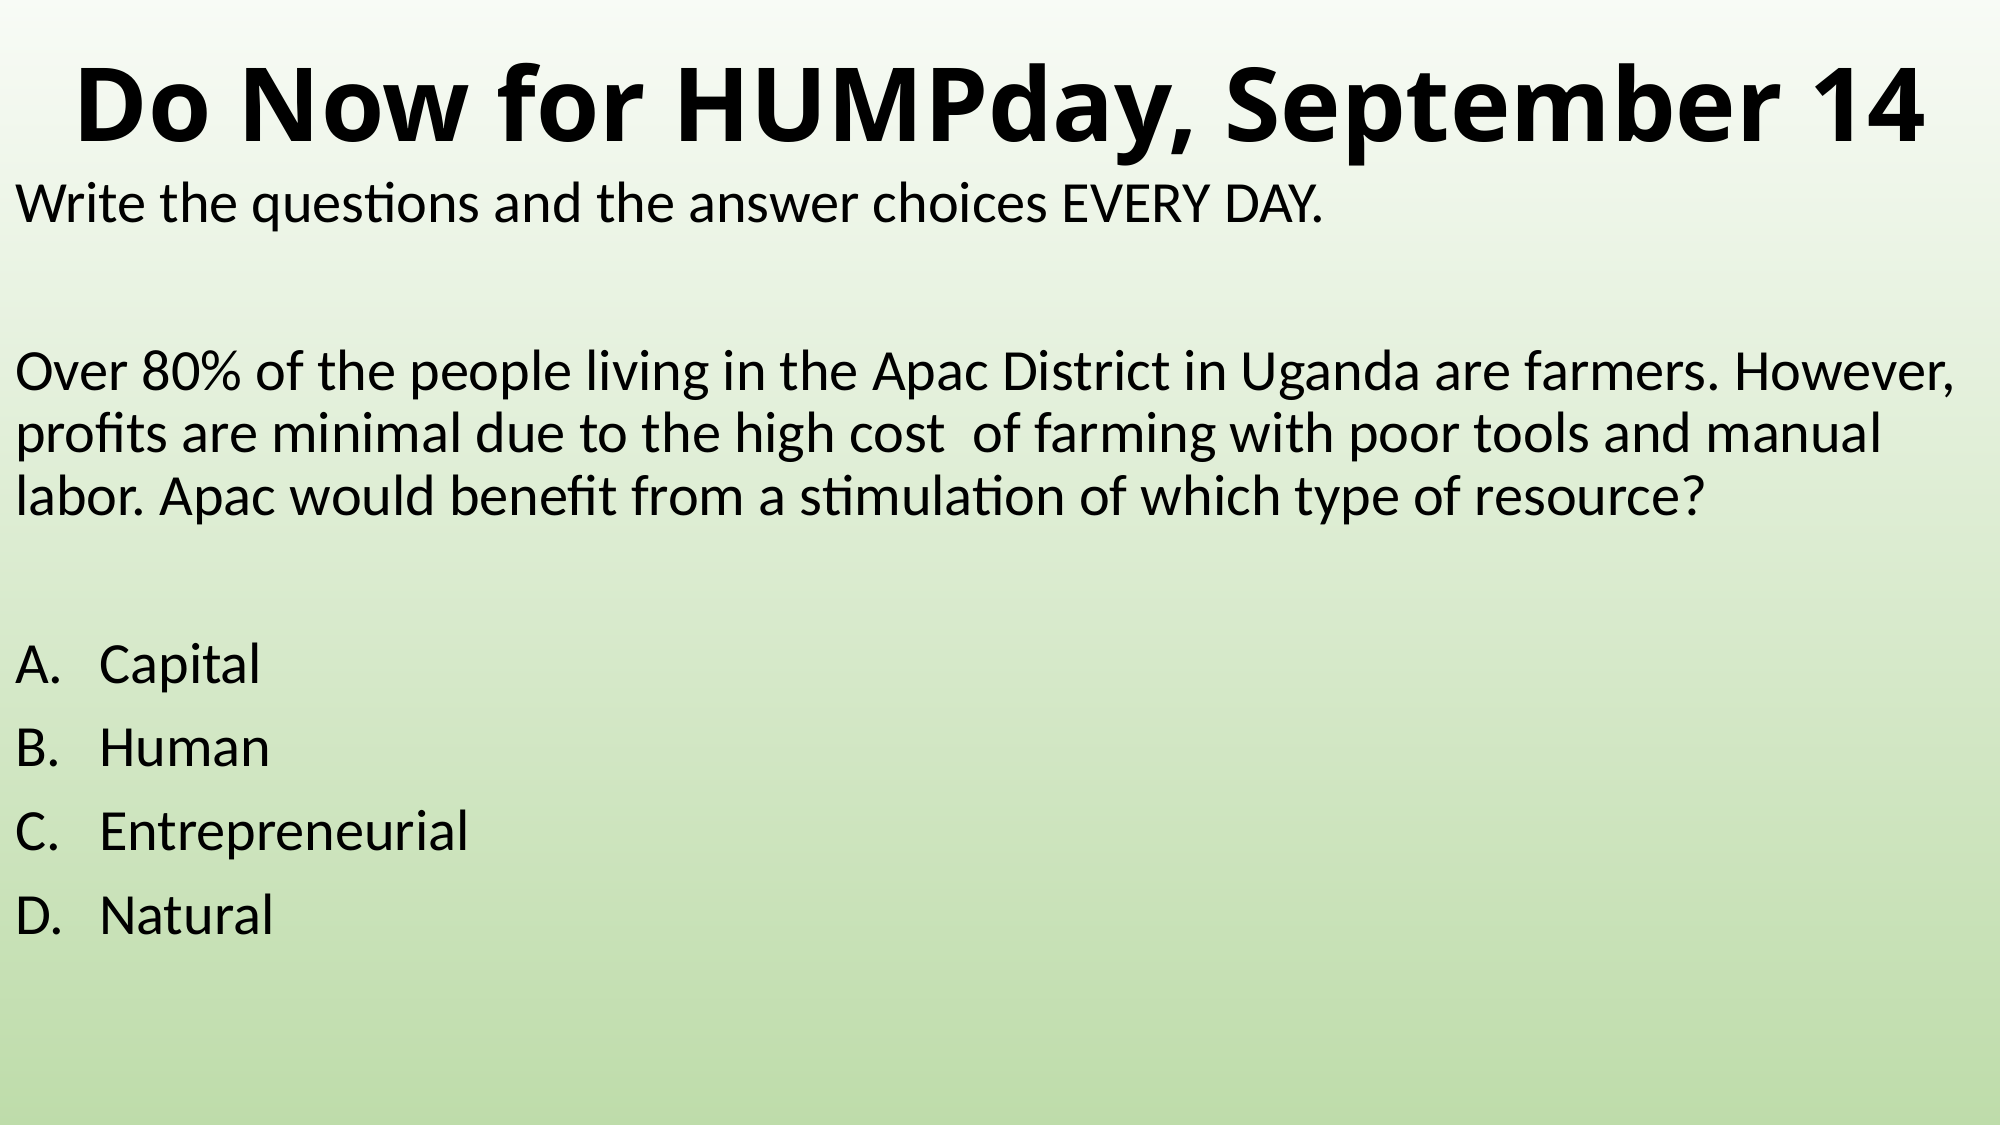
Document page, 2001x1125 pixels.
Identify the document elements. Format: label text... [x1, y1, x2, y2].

title Do Now for HUMPday, September 14 [0, 0, 2000, 164]
list Write the questions and the answer choices EVERY DAY. Over 80% of the people living in the Apac District in Uganda are farmers. However, profits are minimal due to the high cost of farming with poor tools and manual labor. Apac would benefit from a stimulation of which type of resource? Capital Human Entrepreneurial Natural [0, 164, 2000, 1125]
